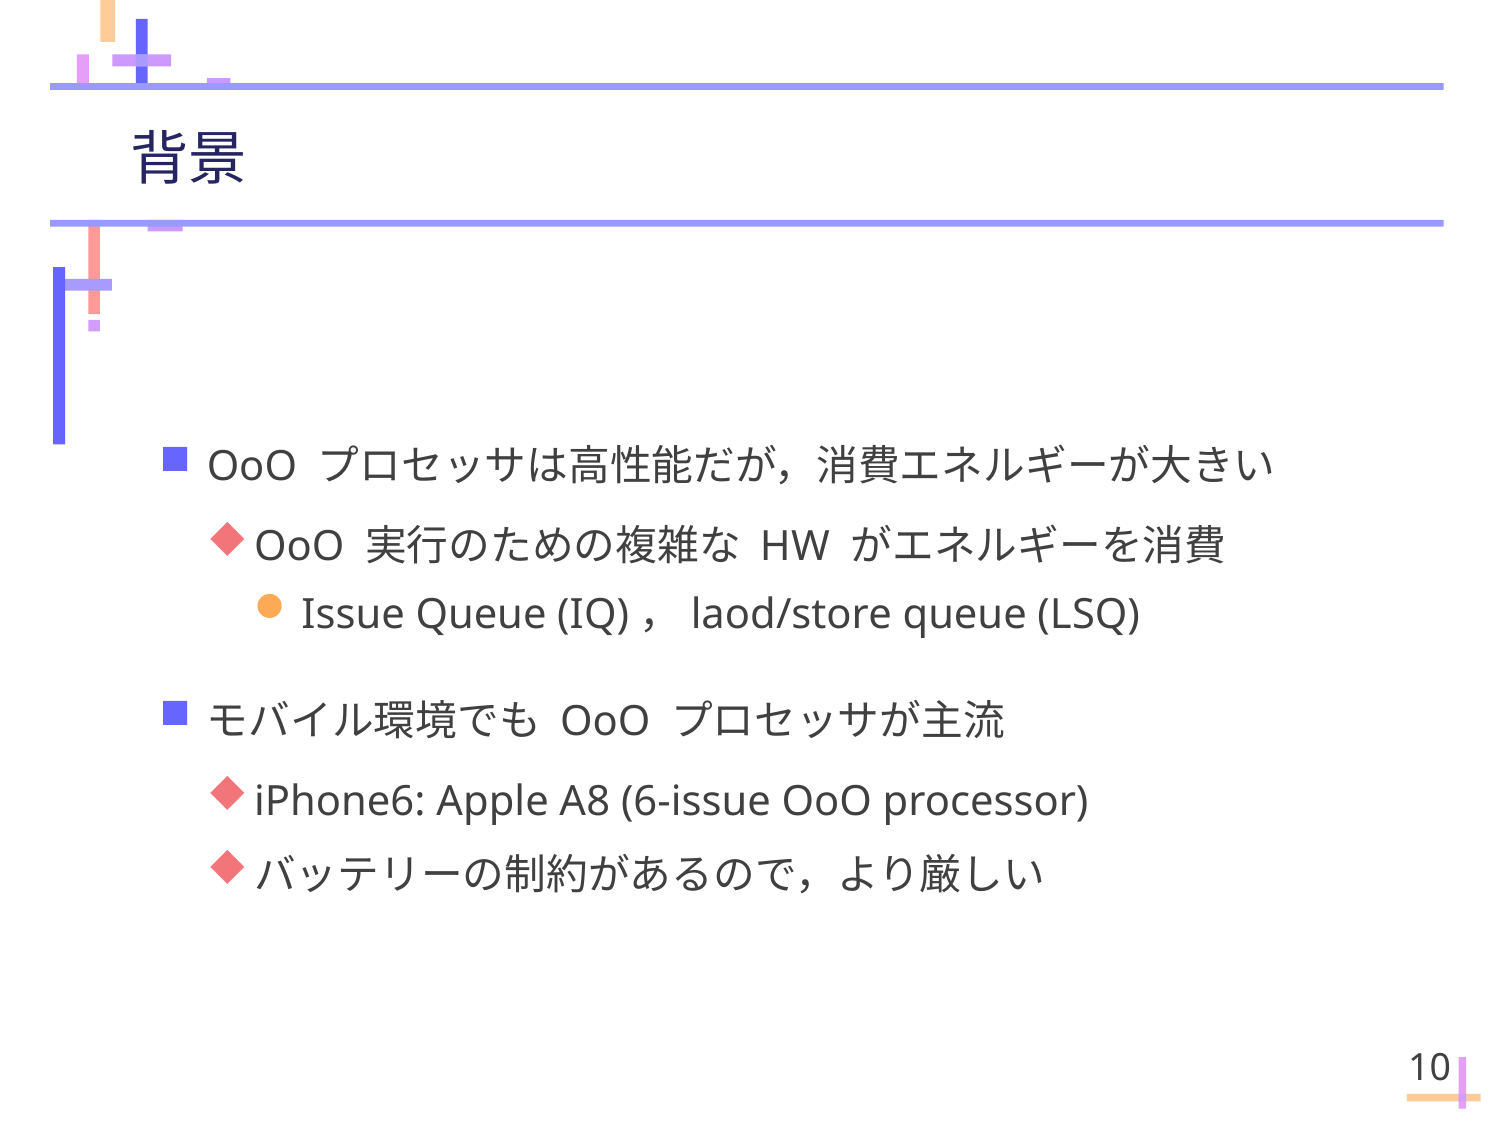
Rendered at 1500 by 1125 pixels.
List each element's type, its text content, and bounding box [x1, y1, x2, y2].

title 背景 [114, 89, 1430, 224]
slide_number 10 [1347, 1095, 1467, 1102]
list OoO プロセッサは高性能だが，消費エネルギーが大きい OoO 実行のための複雑な HW がエネルギーを消費 Issue Queue (IQ)，laod/store queue (LSQ) モバイル環境でも OoO プロセッサが主流 iPhone6: Apple A8 (6-issue OoO processor) バッテリーの制約があるので，より厳しい [144, 237, 1474, 1095]
